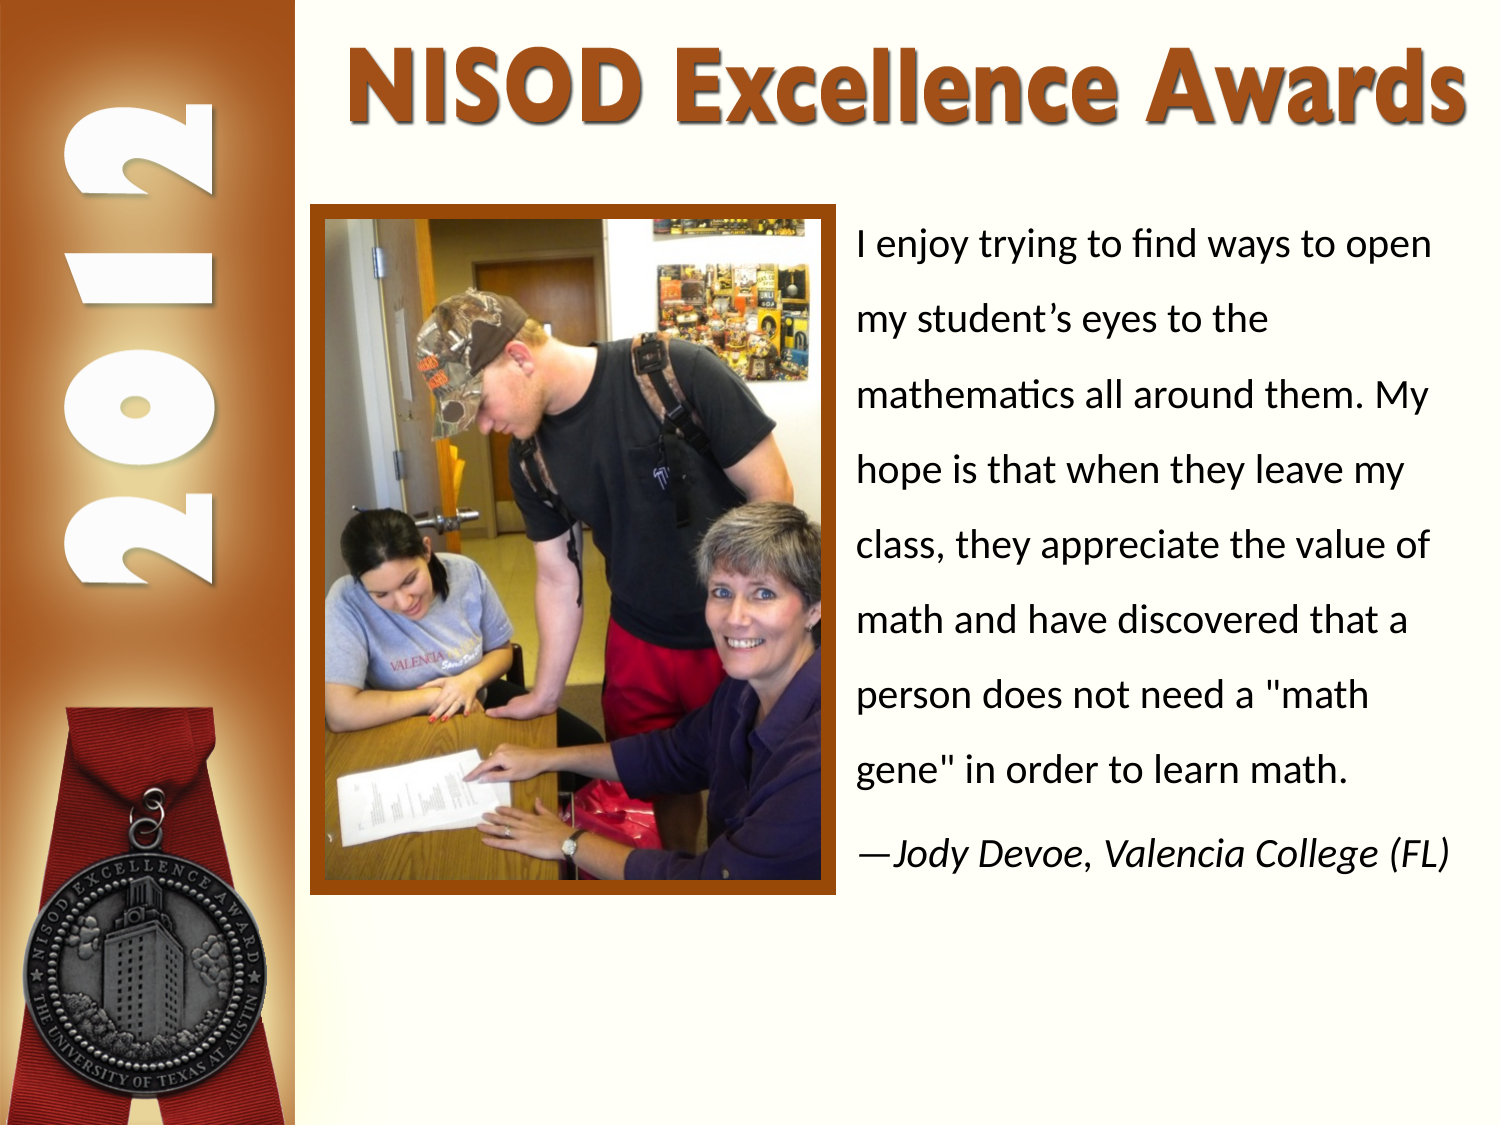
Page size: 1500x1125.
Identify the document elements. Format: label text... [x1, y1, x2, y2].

picture [0, 0, 1500, 1125]
list I enjoy trying to find ways to open my student’s eyes to the mathematics all around them. My hope is that when they leave my class, they appreciate the value of math and have discovered that a person does not need a "math gene" in order to learn math. —Jody Devoe, Valencia College (FL) [840, 183, 1478, 1112]
